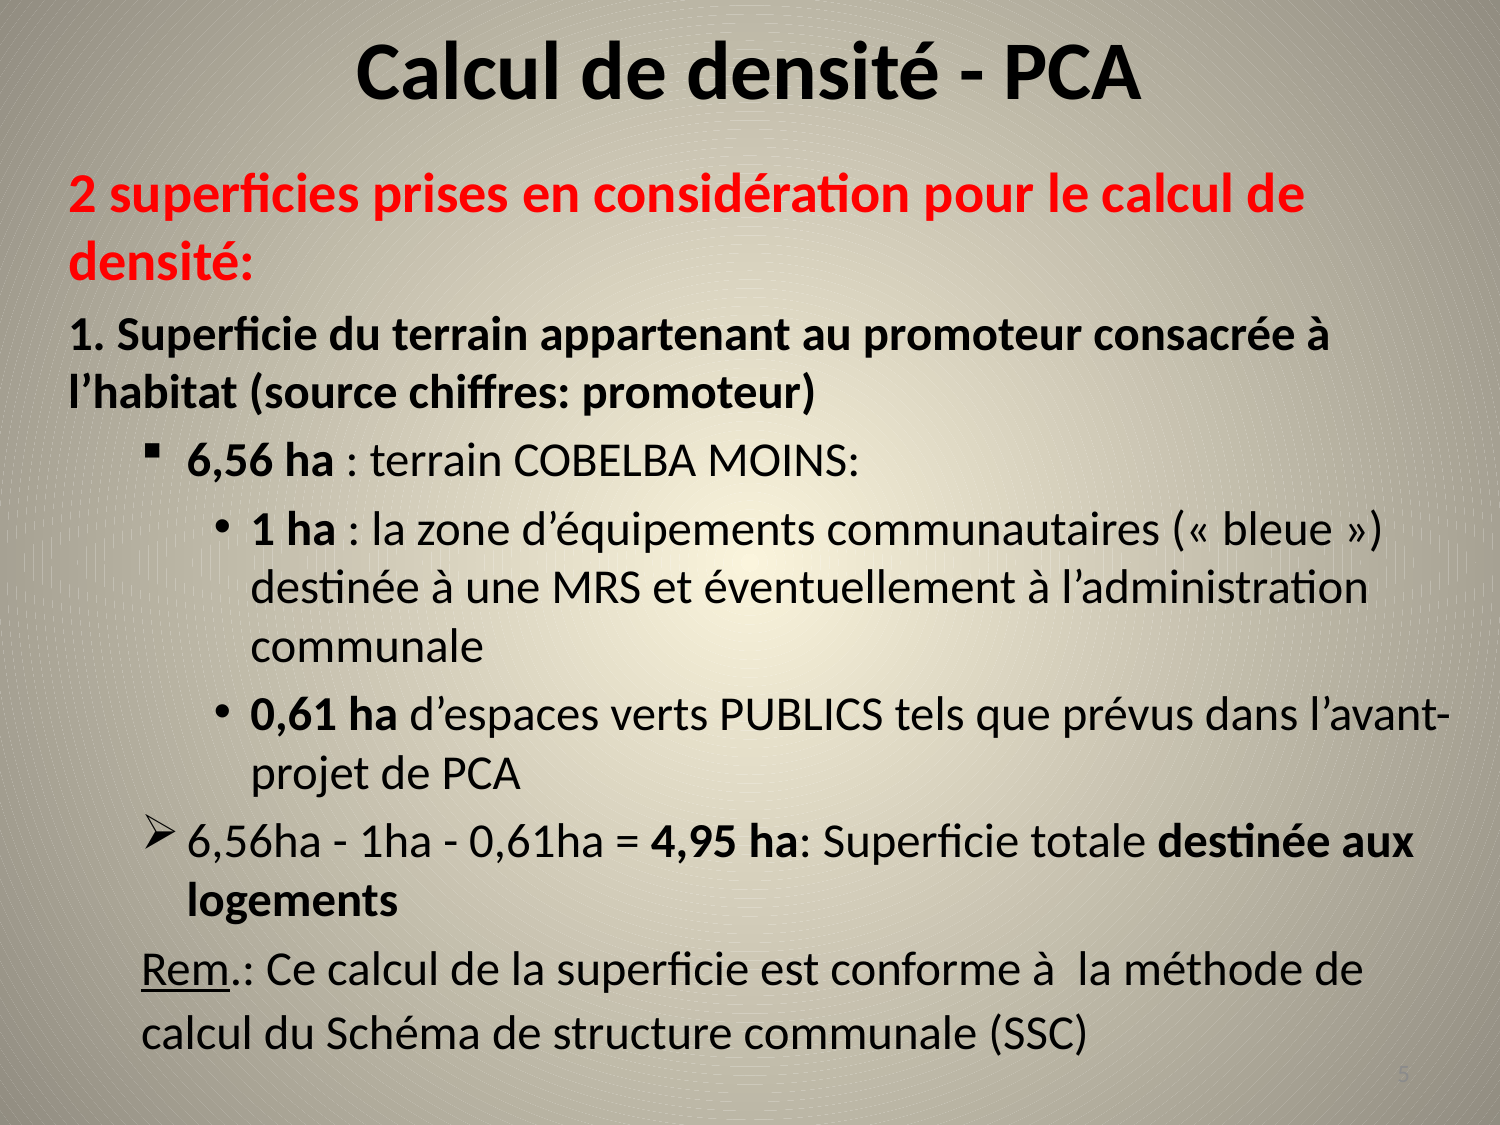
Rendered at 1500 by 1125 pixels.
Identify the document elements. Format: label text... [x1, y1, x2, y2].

title Calcul de densité - PCA [75, 0, 1425, 149]
slide_number 5 [1074, 1042, 1425, 1103]
list 2 superficies prises en considération pour le calcul de densité: 1. Superficie du terrain appartenant au promoteur consacrée à l’habitat (source chiffres: promoteur) 6,56 ha : terrain COBELBA MOINS: 1 ha : la zone d’équipements communautaires (« bleue ») destinée à une MRS et éventuellement à l’administration communale 0,61 ha d’espaces verts PUBLICS tels que prévus dans l’avant-projet de PCA 6,56ha - 1ha - 0,61ha = 4,95 ha: Superficie totale destinée aux logements Rem.: Ce calcul de la superficie est conforme à la méthode de calcul du Schéma de structure communale (SSC) [53, 149, 1500, 1071]
